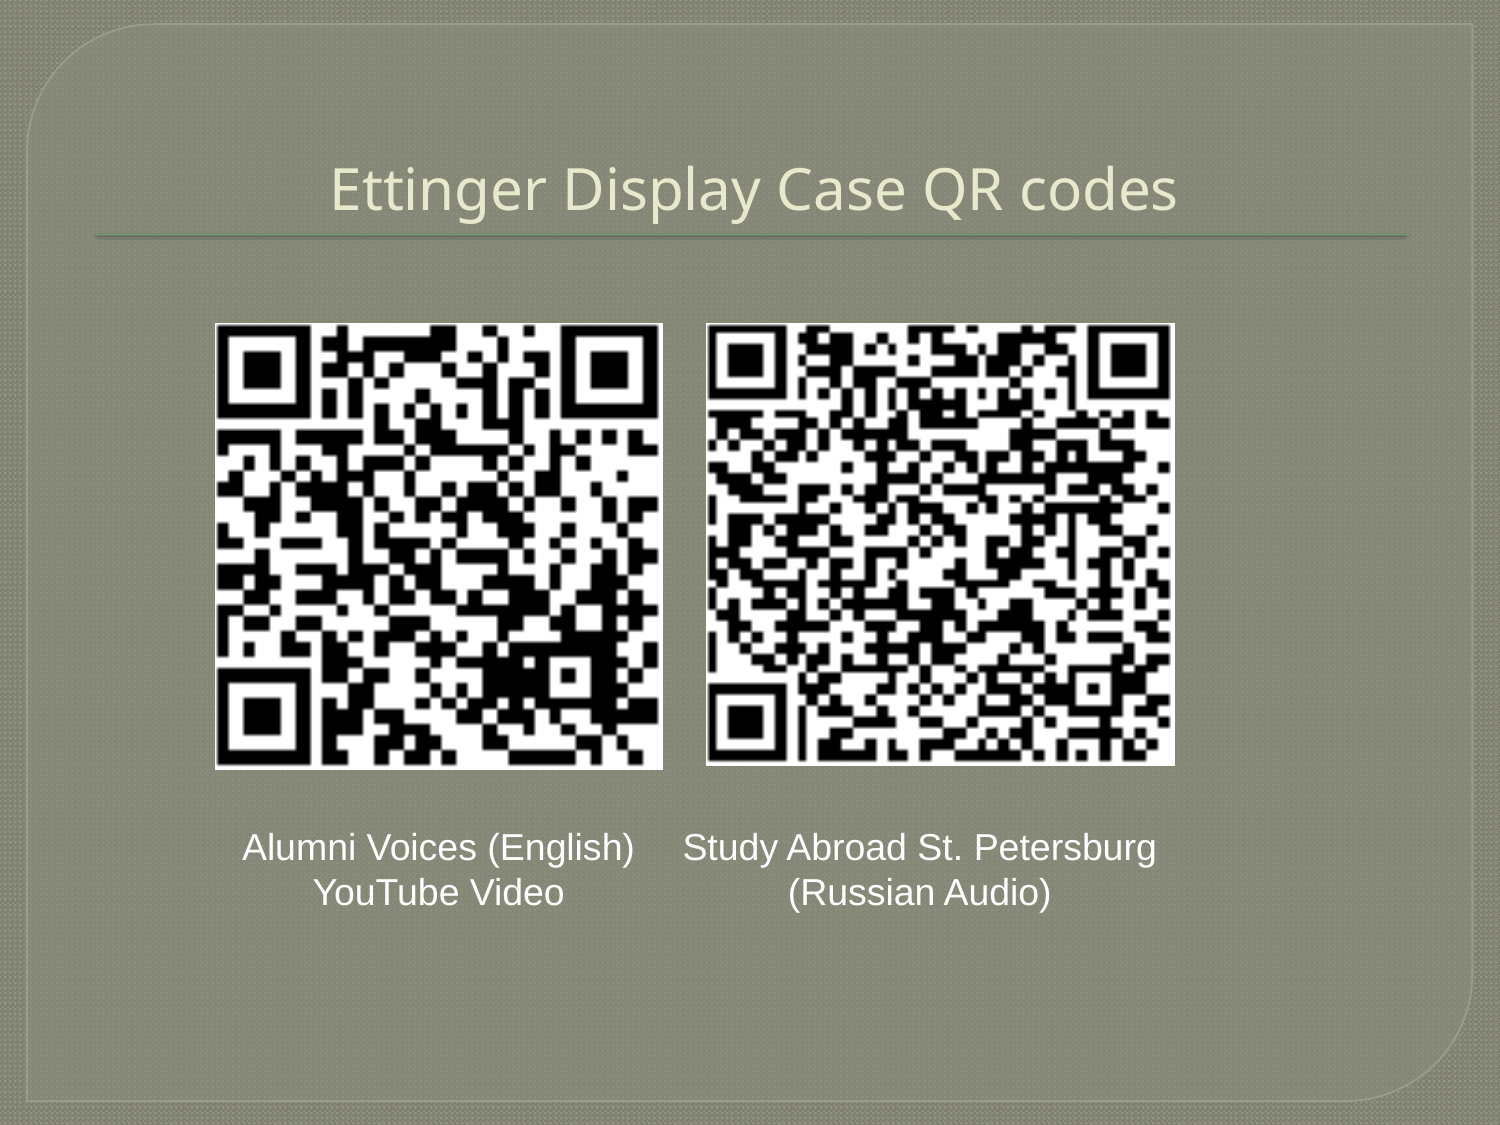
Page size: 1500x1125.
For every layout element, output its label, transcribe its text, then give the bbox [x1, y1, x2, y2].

title Ettinger Display Case QR codes [75, 41, 1425, 229]
picture [215, 323, 663, 771]
text_box Alumni Voices (English) YouTube Video [215, 815, 663, 920]
text_box Study Abroad St. Petersburg (Russian Audio) [665, 815, 1175, 920]
picture [705, 322, 1175, 766]
